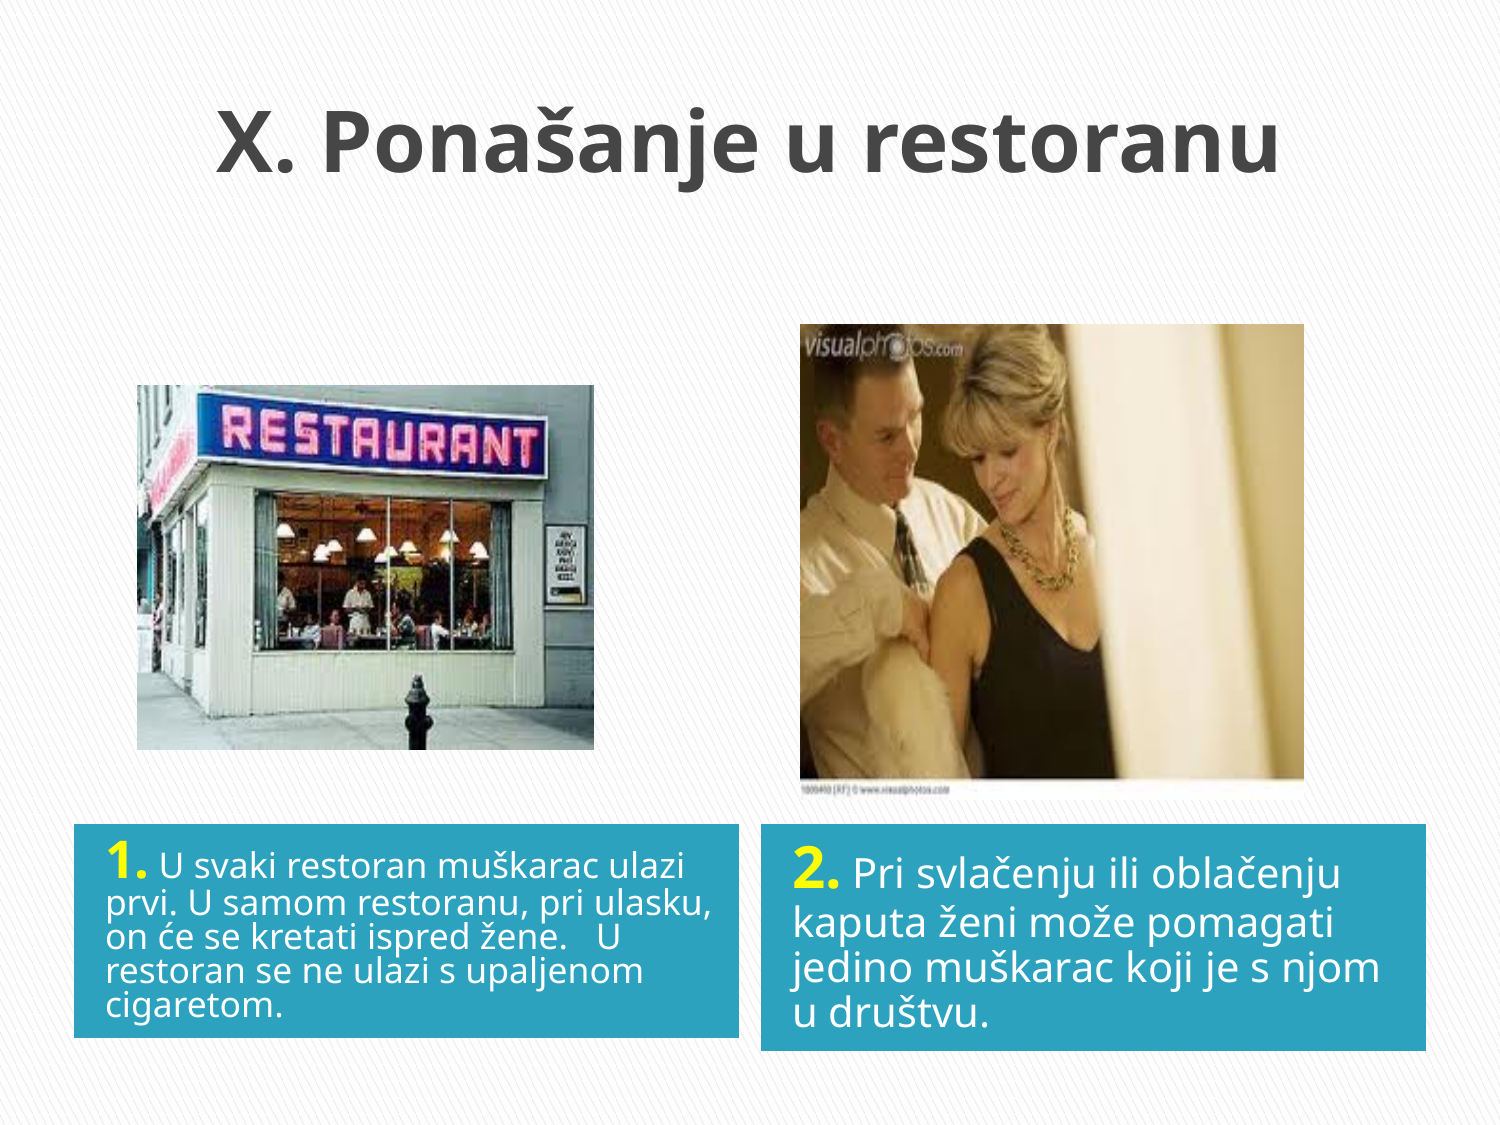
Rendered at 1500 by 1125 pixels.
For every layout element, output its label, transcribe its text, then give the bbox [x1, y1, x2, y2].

list 1. U svaki restoran muškarac ulazi prvi. U samom restoranu, pri ulasku, on će se kretati ispred žene. U restoran se ne ulazi s upaljenom cigaretom. [74, 824, 739, 1038]
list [799, 324, 1304, 801]
list 2. Pri svlačenju ili oblačenju kaputa ženi može pomagati jedino muškarac koji je s njom u društvu. [761, 824, 1426, 1051]
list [137, 385, 595, 751]
title X. Ponašanje u restoranu [75, 44, 1425, 233]
